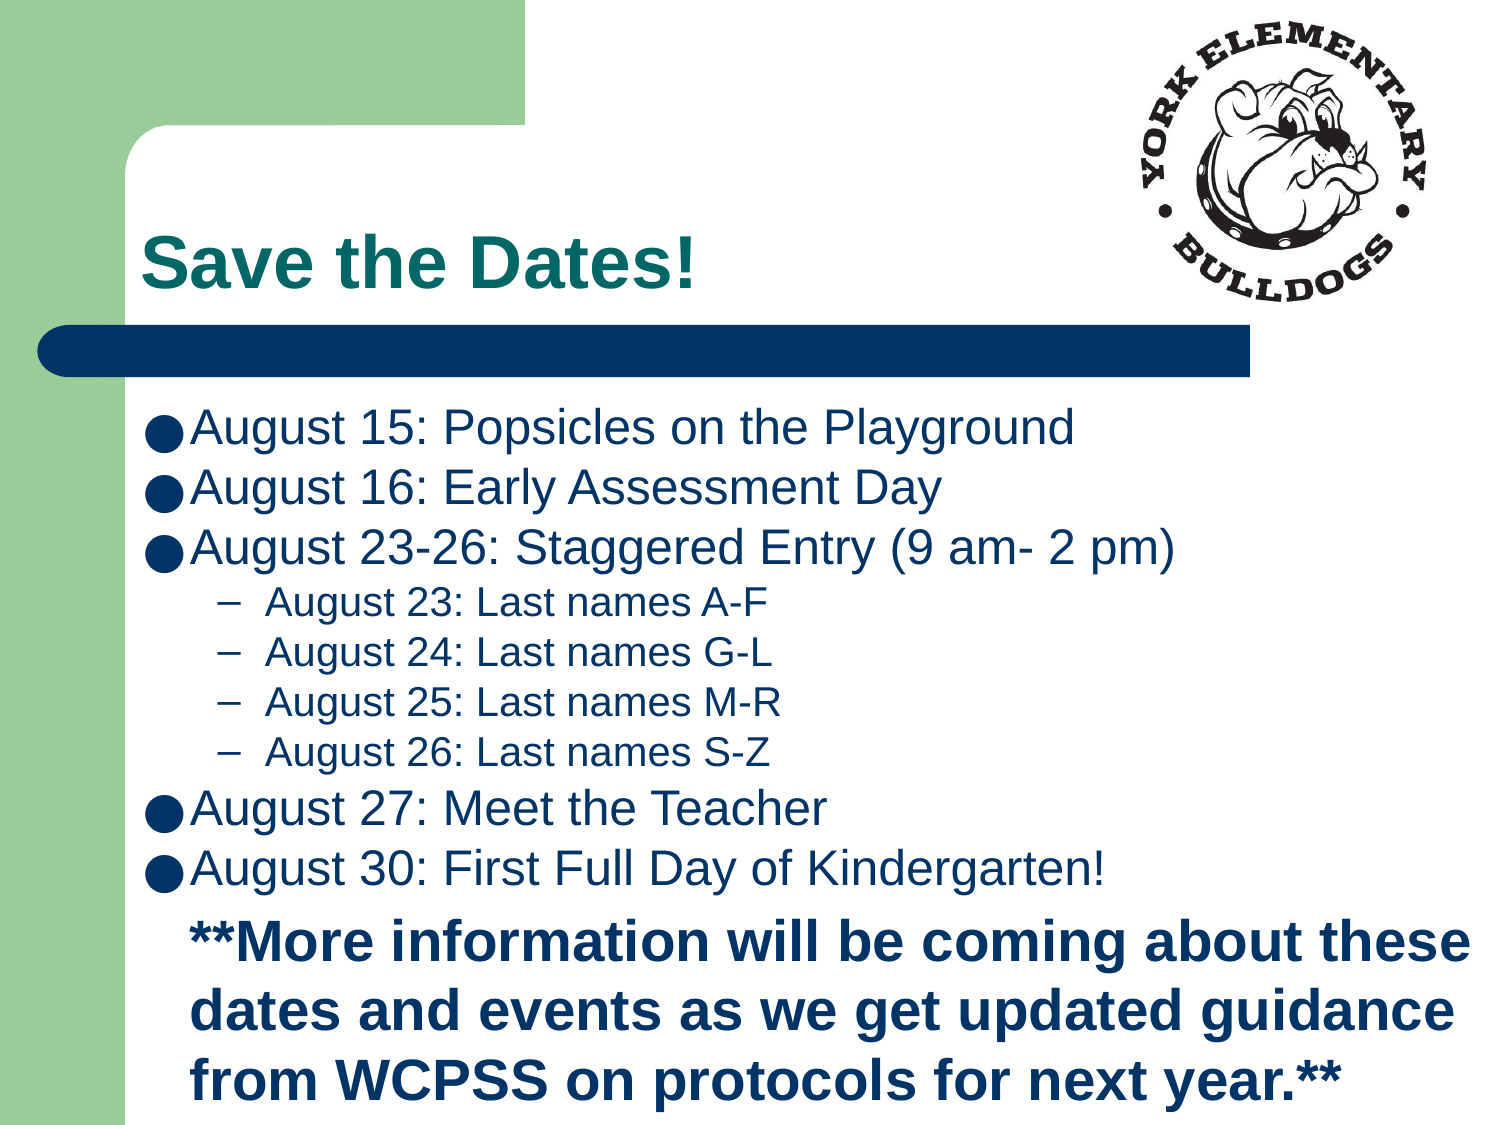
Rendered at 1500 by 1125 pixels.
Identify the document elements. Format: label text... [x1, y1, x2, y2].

picture [1140, 21, 1426, 303]
title Save the Dates! [125, 125, 1425, 313]
list August 15: Popsicles on the Playground August 16: Early Assessment Day August 23-26: Staggered Entry (9 am- 2 pm) August 23: Last names A-F August 24: Last names G-L August 25: Last names M-R August 26: Last names S-Z August 27: Meet the Teacher August 30: First Full Day of Kindergarten! **More information will be coming about these dates and events as we get updated guidance from WCPSS on protocols for next year.** [99, 387, 1500, 999]
